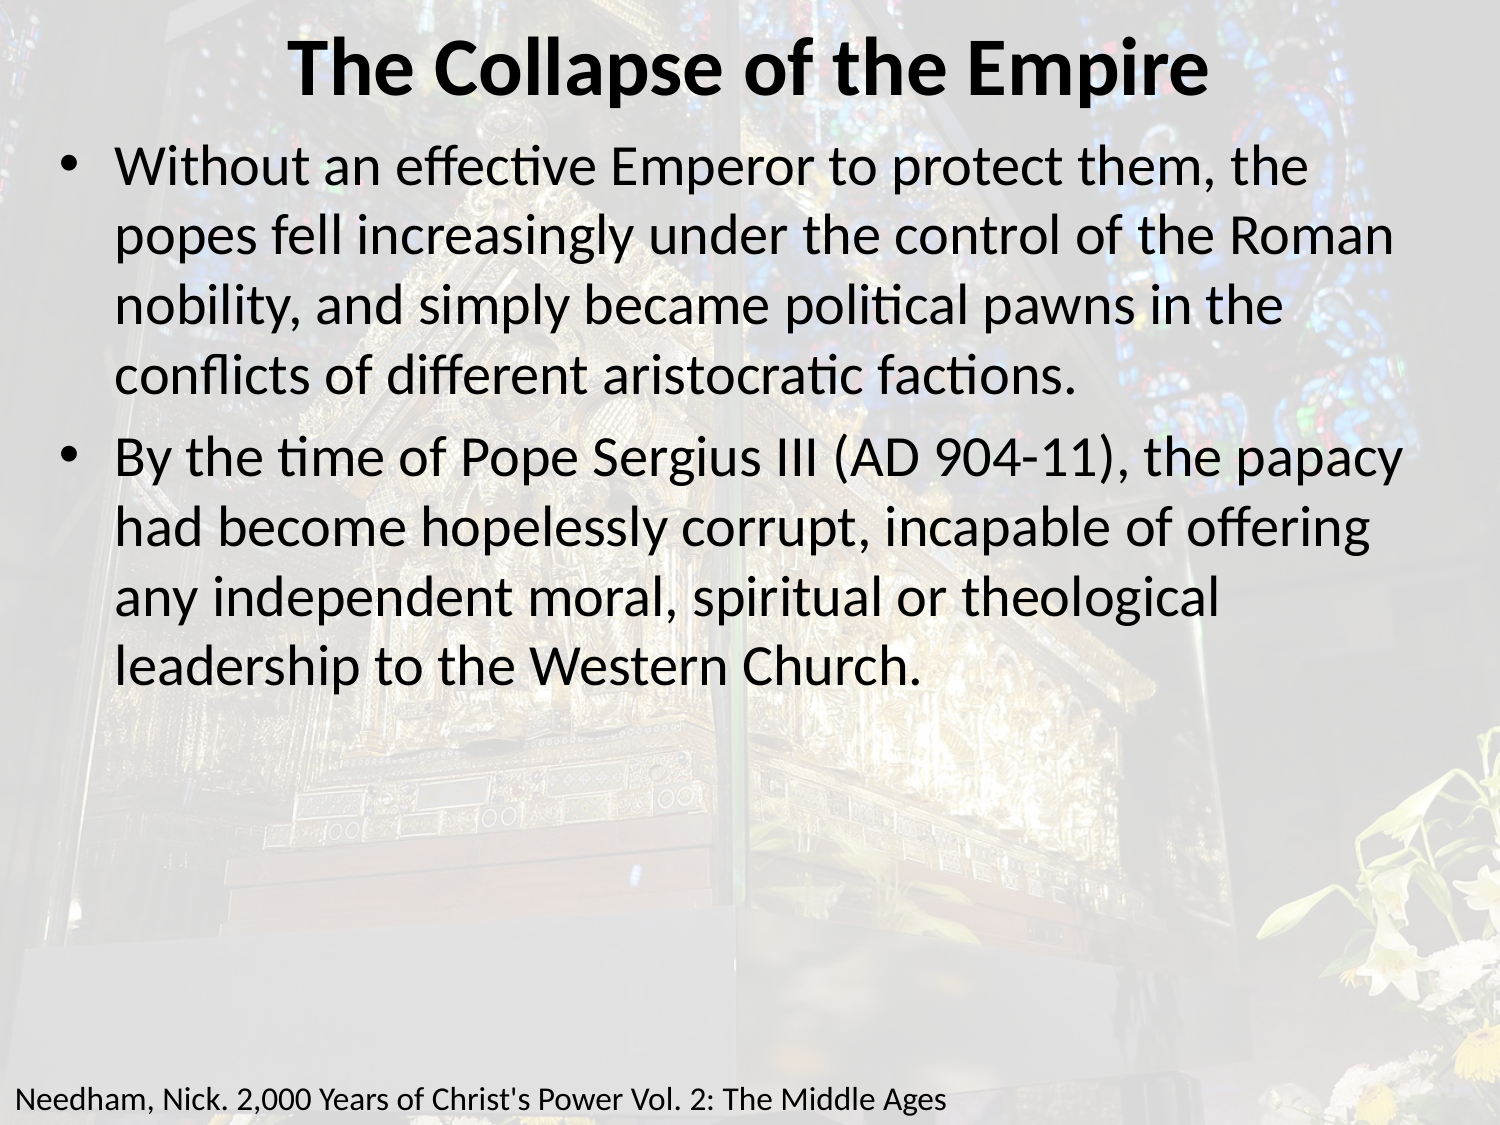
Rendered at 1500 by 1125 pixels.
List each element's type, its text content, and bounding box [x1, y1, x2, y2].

title The Collapse of the Empire [0, 0, 1500, 125]
text_box Needham, Nick. 2,000 Years of Christ's Power Vol. 2: The Middle Ages [0, 1069, 1500, 1125]
list Without an effective Emperor to protect them, the popes fell increasingly under the control of the Roman nobility, and simply became political pawns in the conflicts of different aristocratic factions. By the time of Pope Sergius III (AD 904-11), the papacy had become hopelessly corrupt, incapable of offering any independent moral, spiritual or theological leadership to the Western Church. [43, 119, 1457, 1069]
